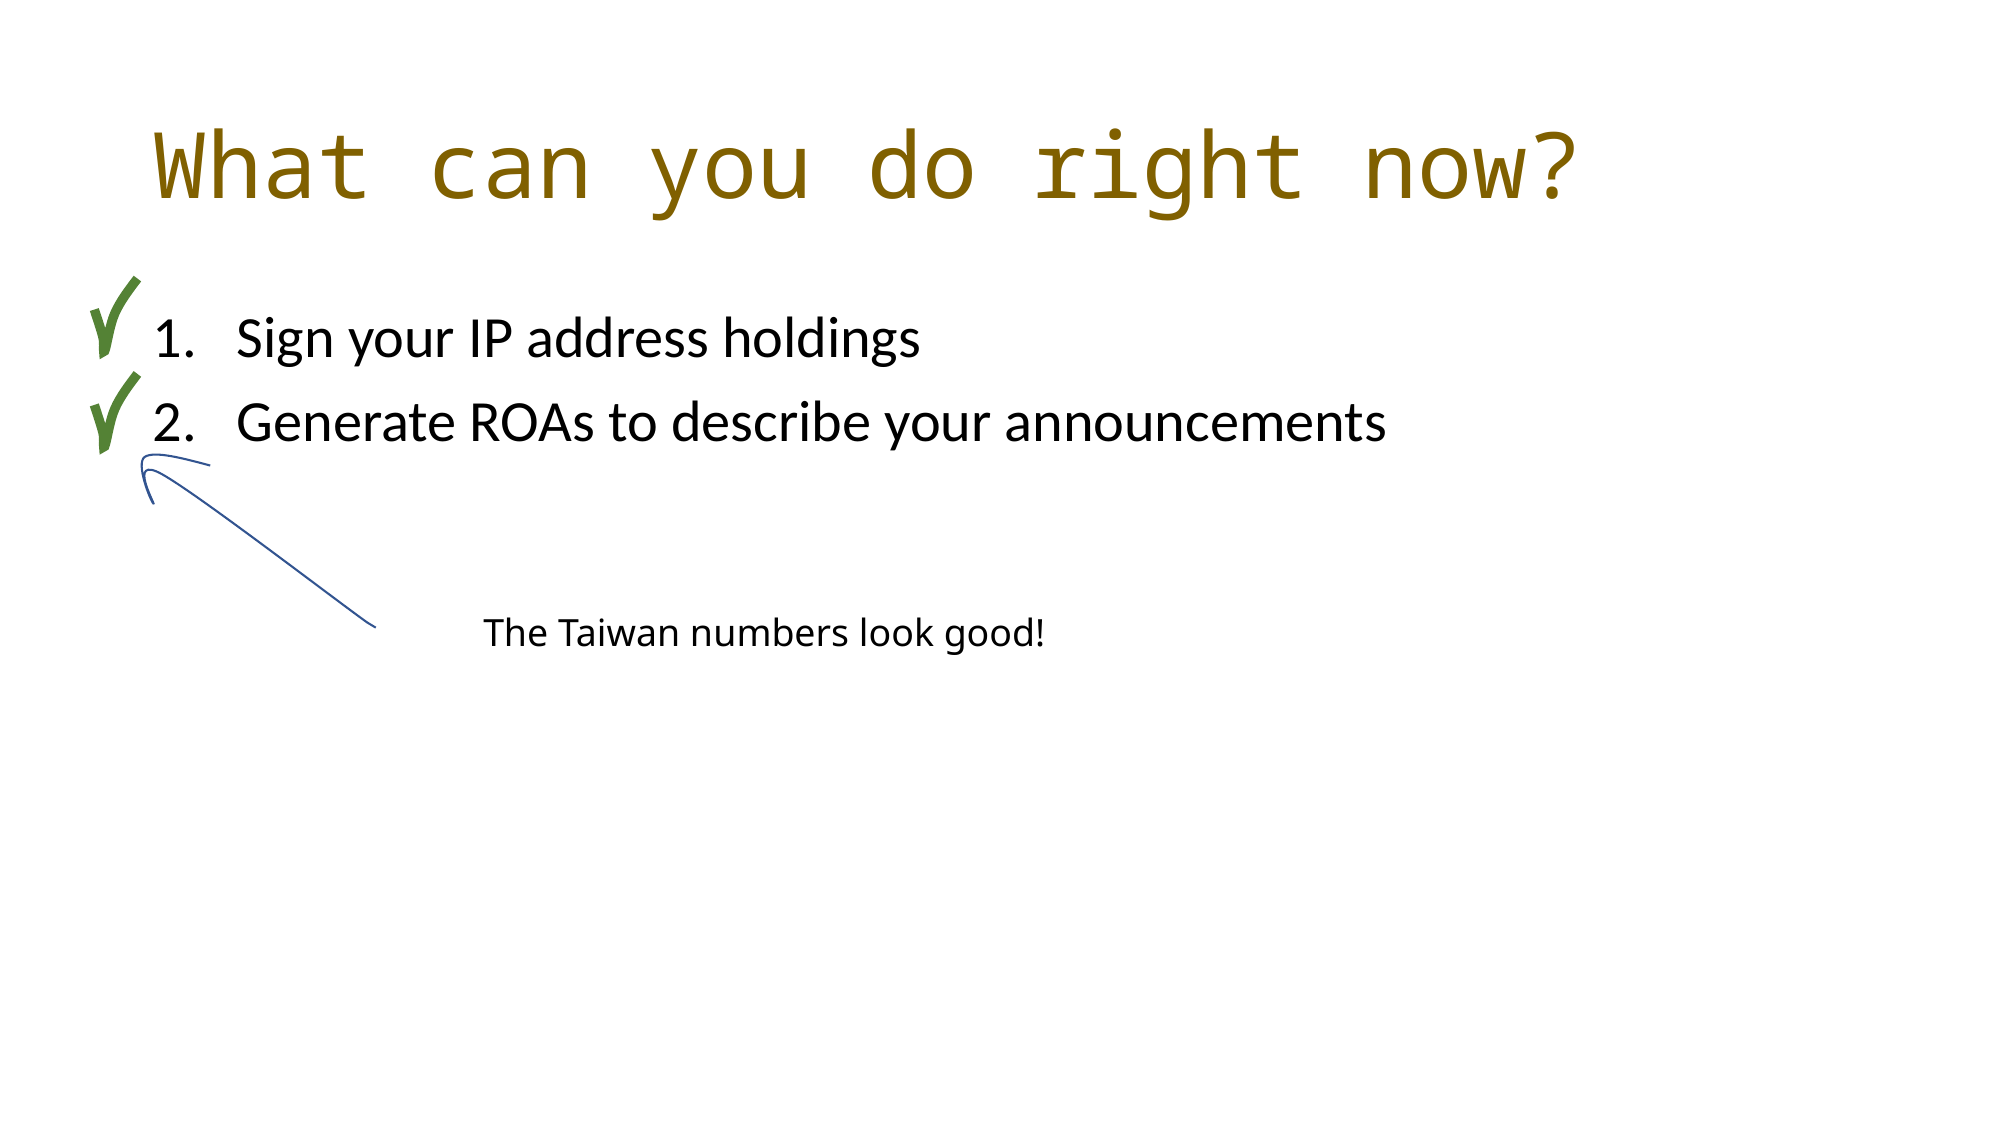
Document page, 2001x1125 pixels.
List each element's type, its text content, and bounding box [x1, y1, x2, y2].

text_box The Taiwan numbers look good! [468, 601, 1061, 662]
text_box [93, 373, 139, 449]
text_box [93, 277, 139, 354]
text_box [140, 453, 377, 629]
list Sign your IP address holdings Generate ROAs to describe your announcements [137, 299, 1863, 1014]
title What can you do right now? [137, 59, 1863, 278]
